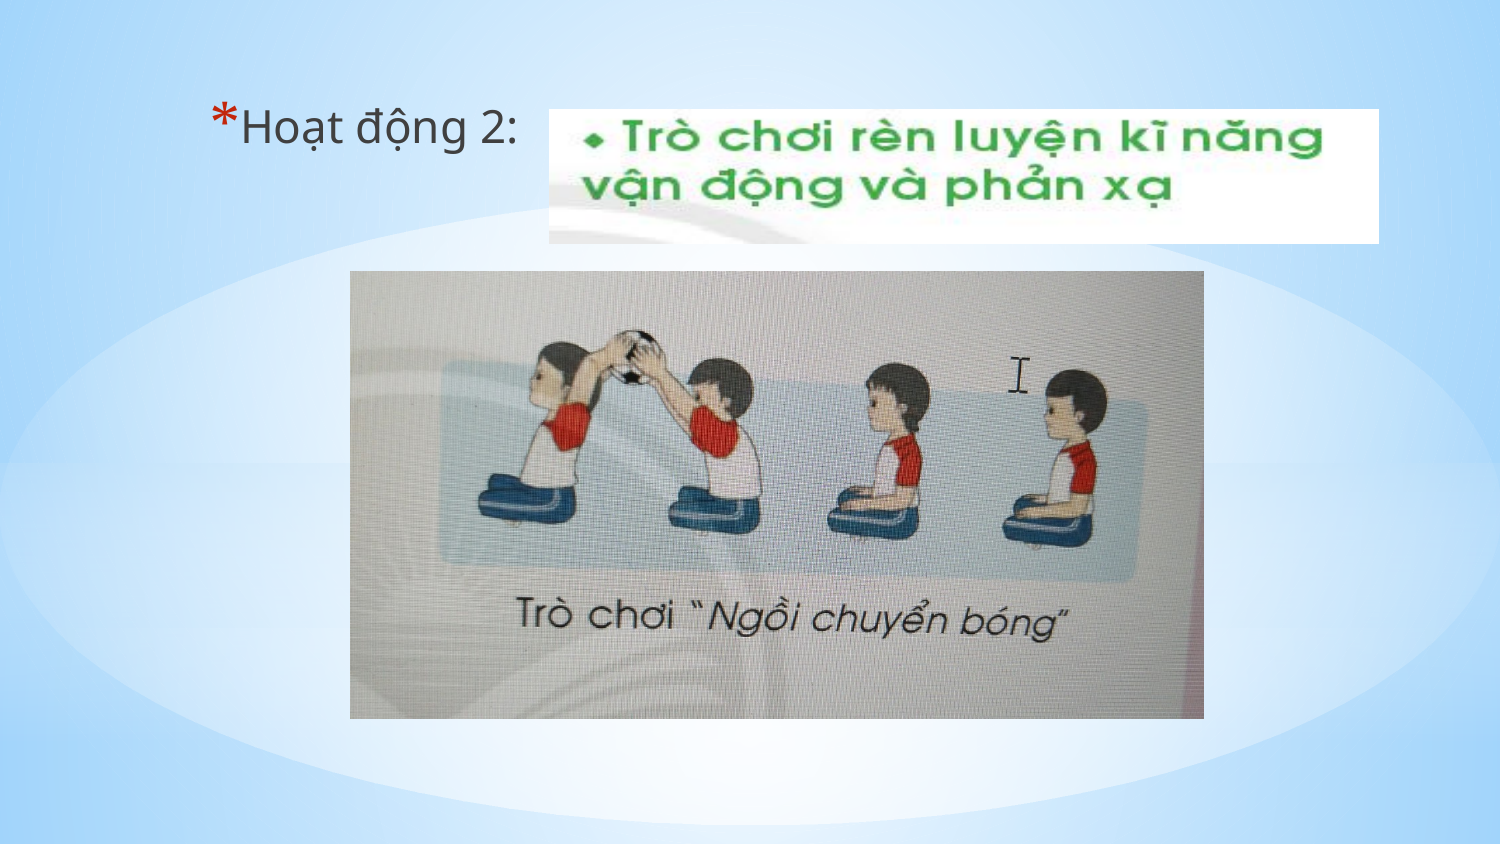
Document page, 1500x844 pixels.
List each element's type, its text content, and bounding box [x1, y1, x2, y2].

picture [349, 271, 1205, 720]
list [549, 109, 1379, 244]
list Hoạt động 2: [187, 90, 737, 518]
